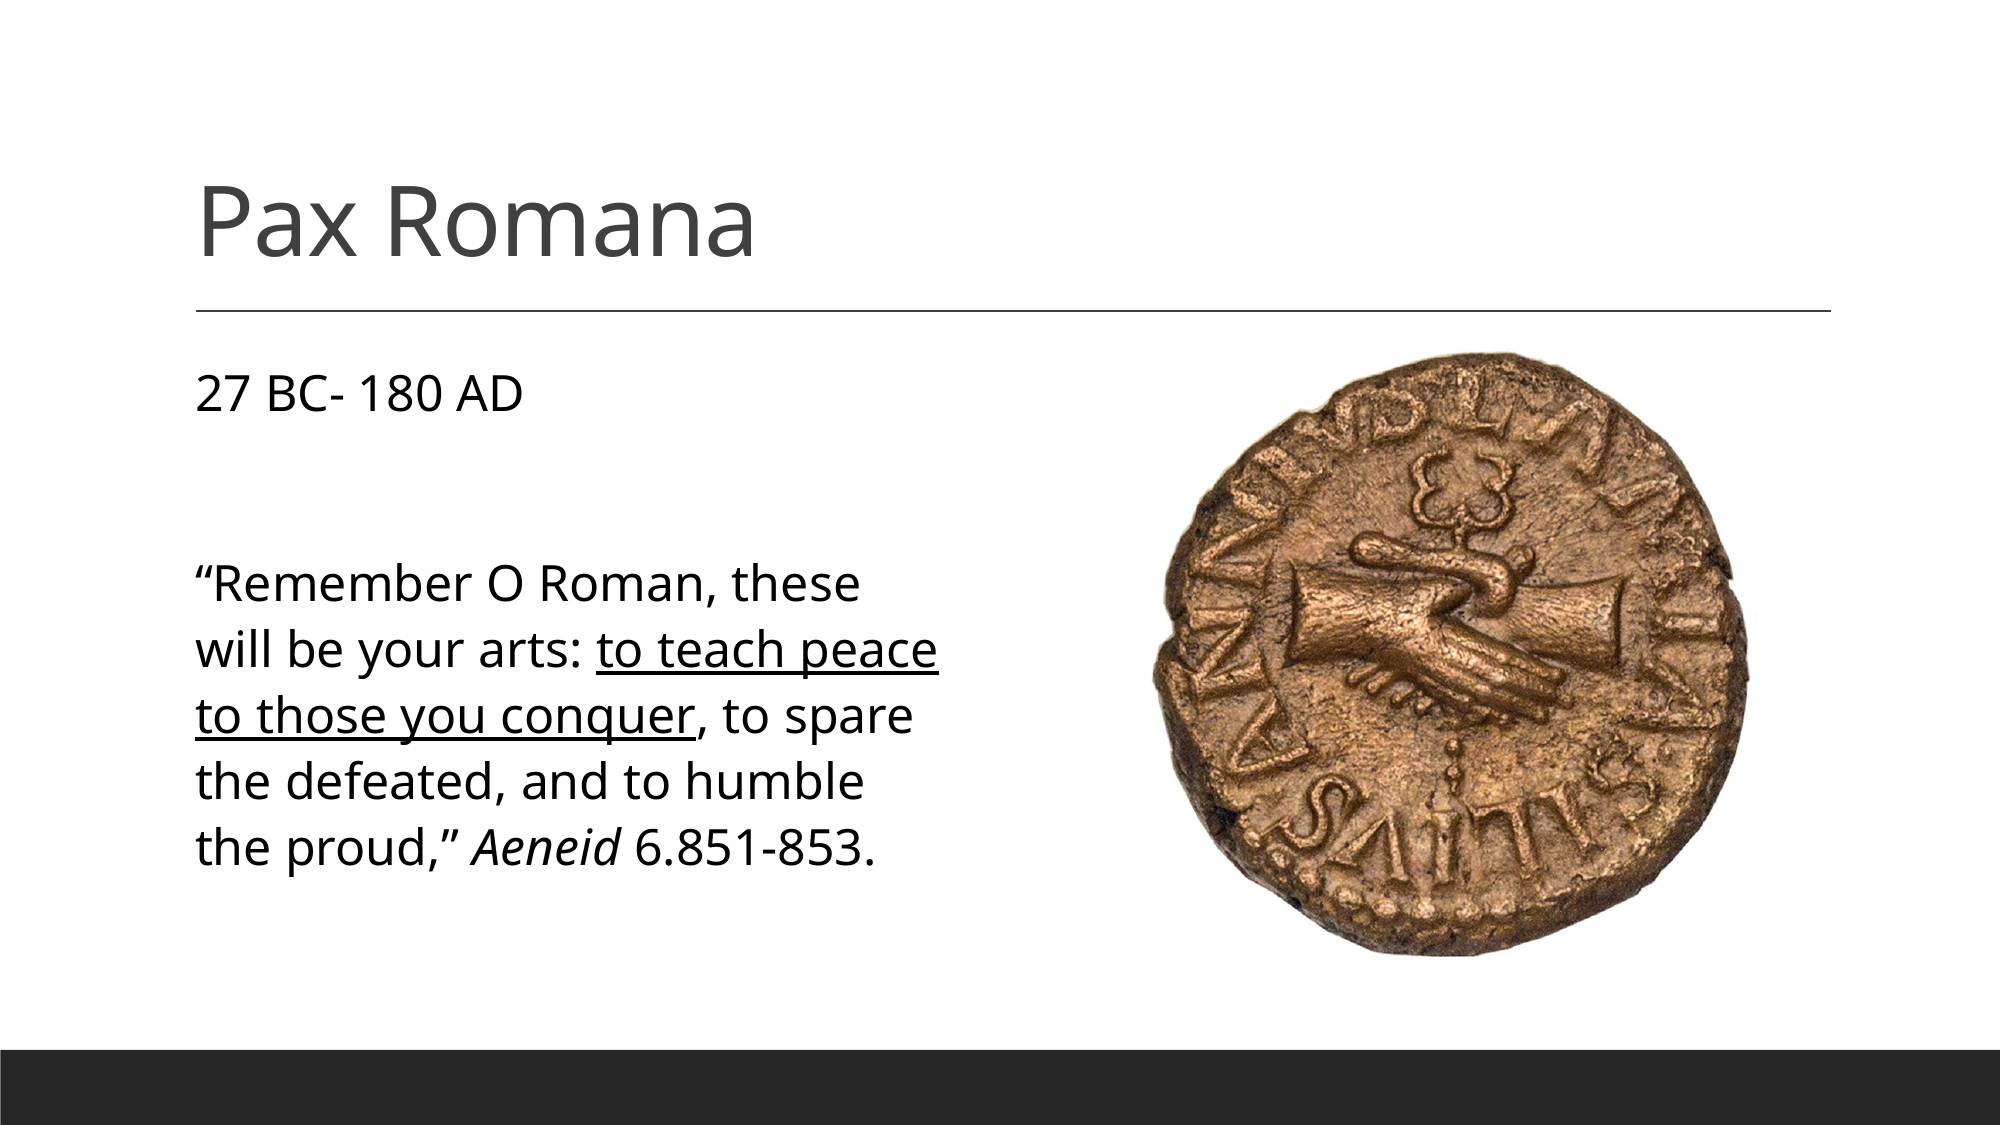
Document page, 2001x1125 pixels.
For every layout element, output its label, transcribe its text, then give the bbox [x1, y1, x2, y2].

list 27 BC- 180 AD “Remember O Roman, these will be your arts: to teach peace to those you conquer, to spare the defeated, and to humble the proud,” Aeneid 6.851-853. [180, 347, 942, 963]
title Pax Romana [180, 47, 1830, 285]
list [1141, 347, 1758, 964]
